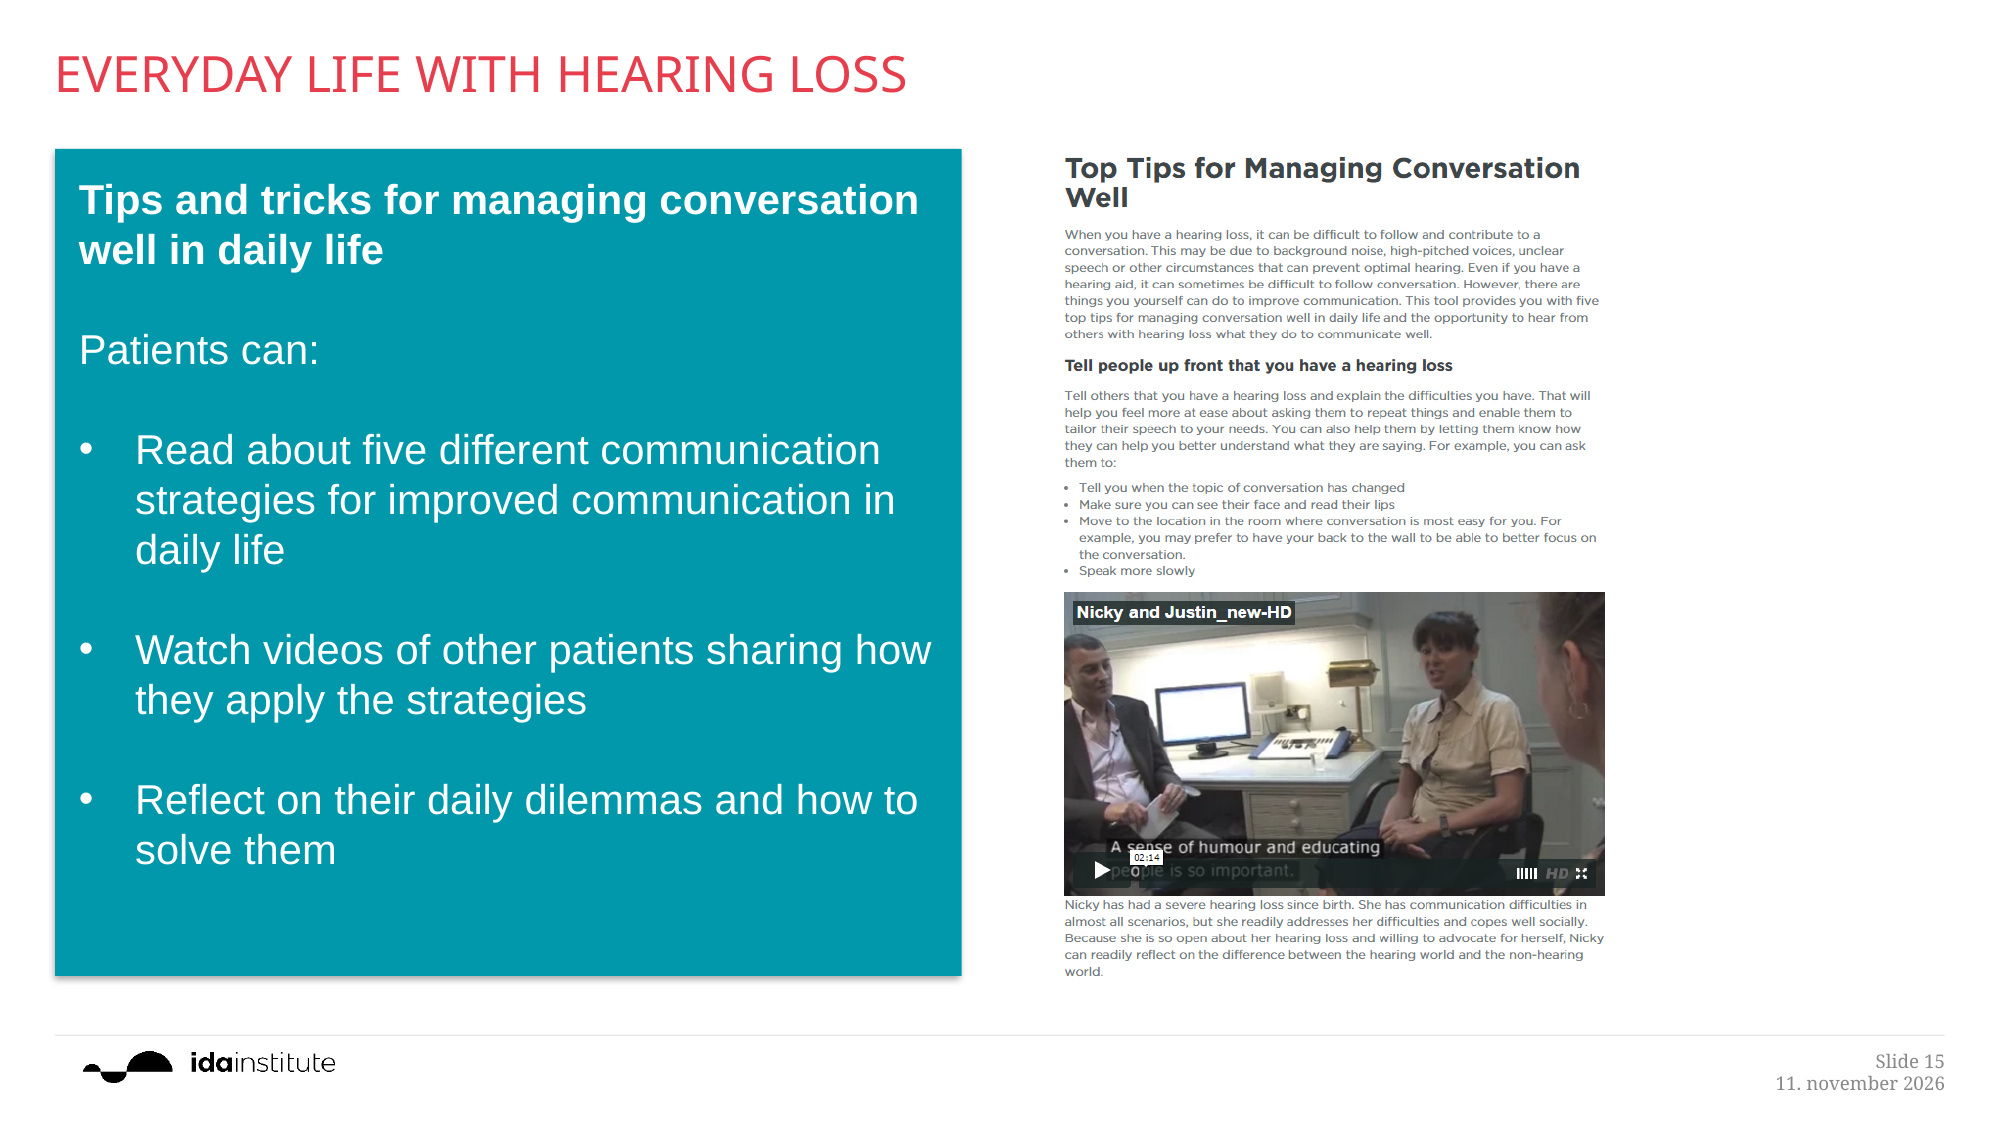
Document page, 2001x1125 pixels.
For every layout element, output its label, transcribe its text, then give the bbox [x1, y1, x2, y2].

title EVERYDAY LIFE WITH HEARING LOSS [54, 42, 1946, 184]
picture [83, 1051, 335, 1083]
slide_number Slide 15 [1721, 1049, 1946, 1071]
text_box Tips and tricks for managing conversation well in daily life Patients can: Read about five different communication strategies for improved communication in daily life Watch videos of other patients sharing how they apply the strategies Reflect on their daily dilemmas and how to solve them [54, 148, 962, 977]
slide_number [1666, 1071, 1946, 1102]
picture [1056, 148, 1612, 984]
